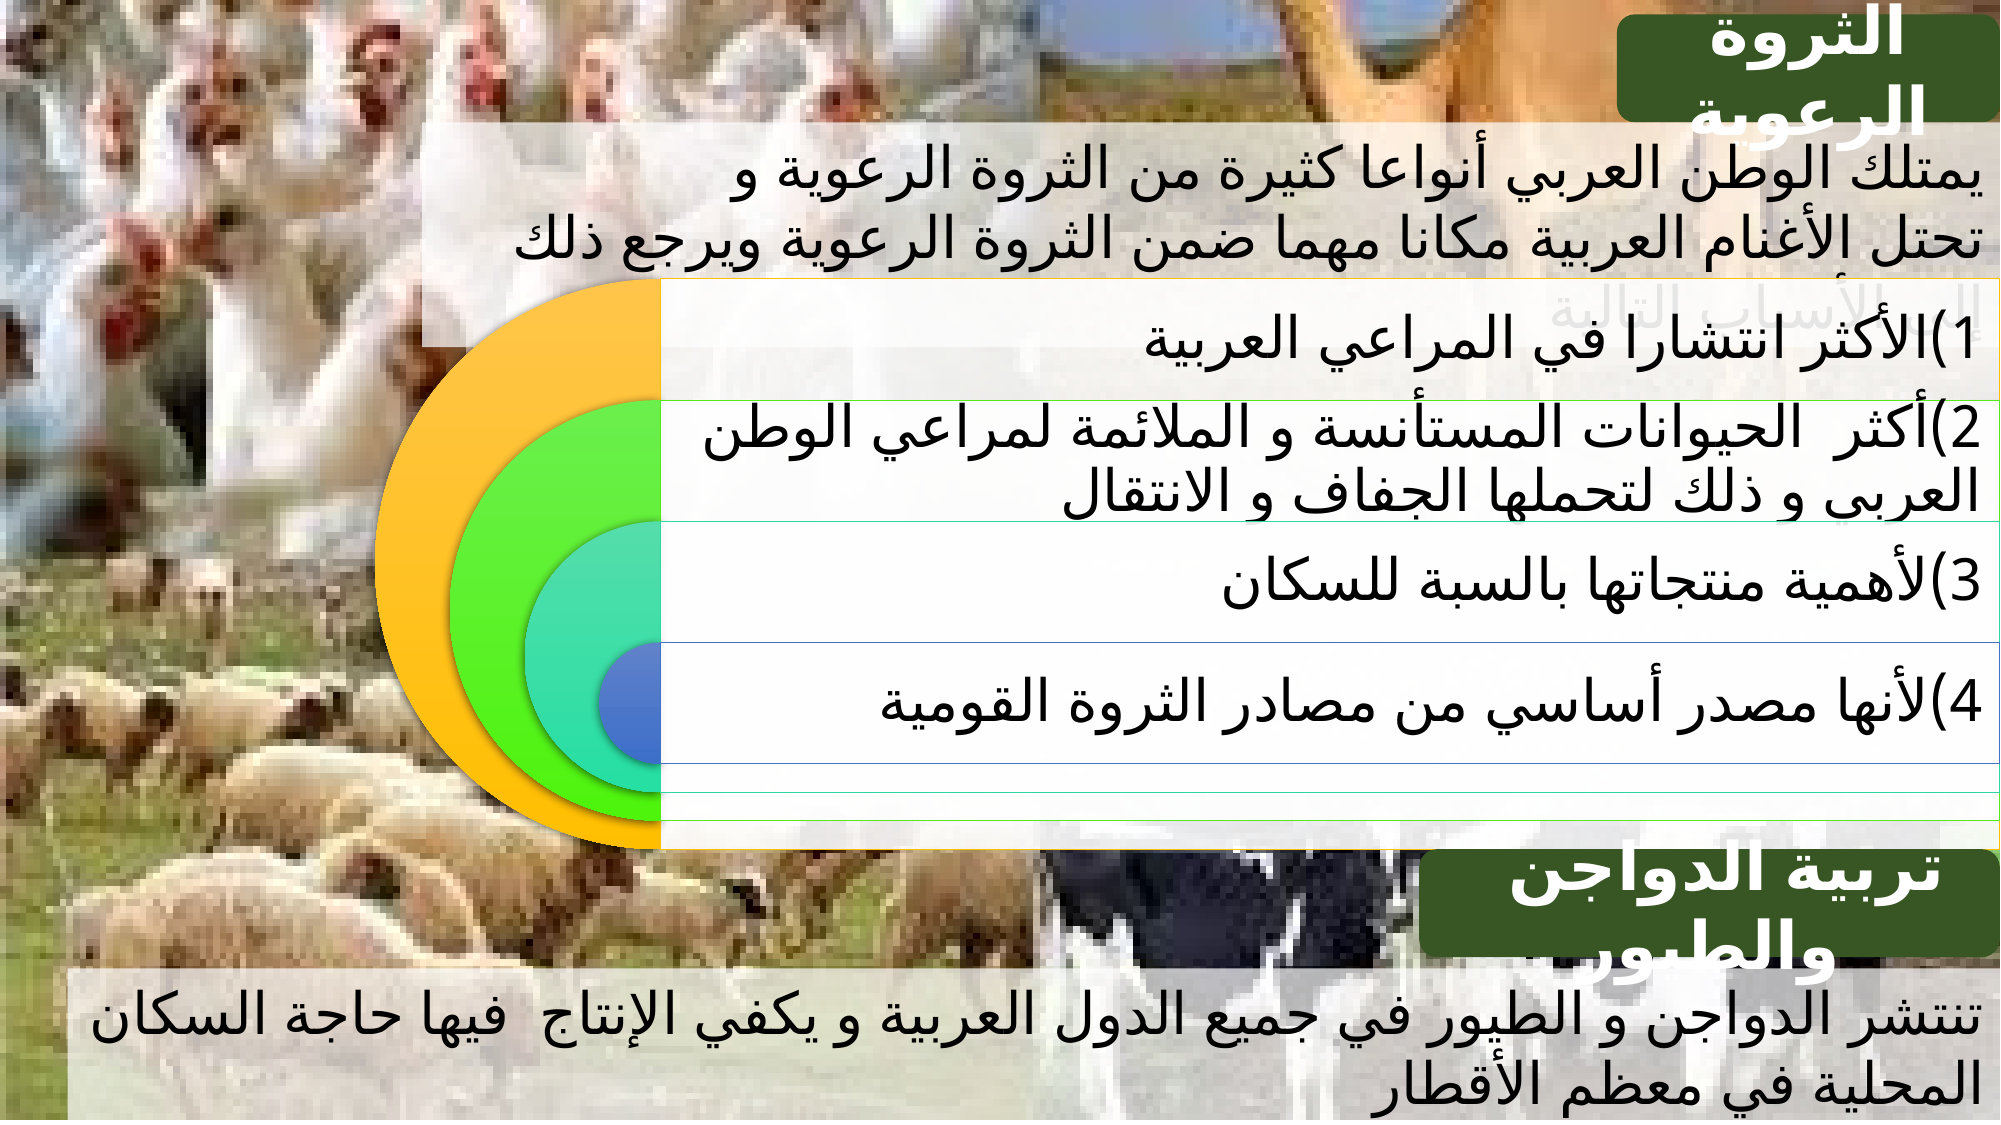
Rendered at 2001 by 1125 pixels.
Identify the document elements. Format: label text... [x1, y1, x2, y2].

picture [0, 0, 2000, 1120]
text_box تنتشر الدواجن و الطيور في جميع الدول العربية و يكفي الإنتاج فيها حاجة السكان المحلية في معظم الأقطار [67, 1120, 2000, 1124]
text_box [374, 278, 2000, 850]
